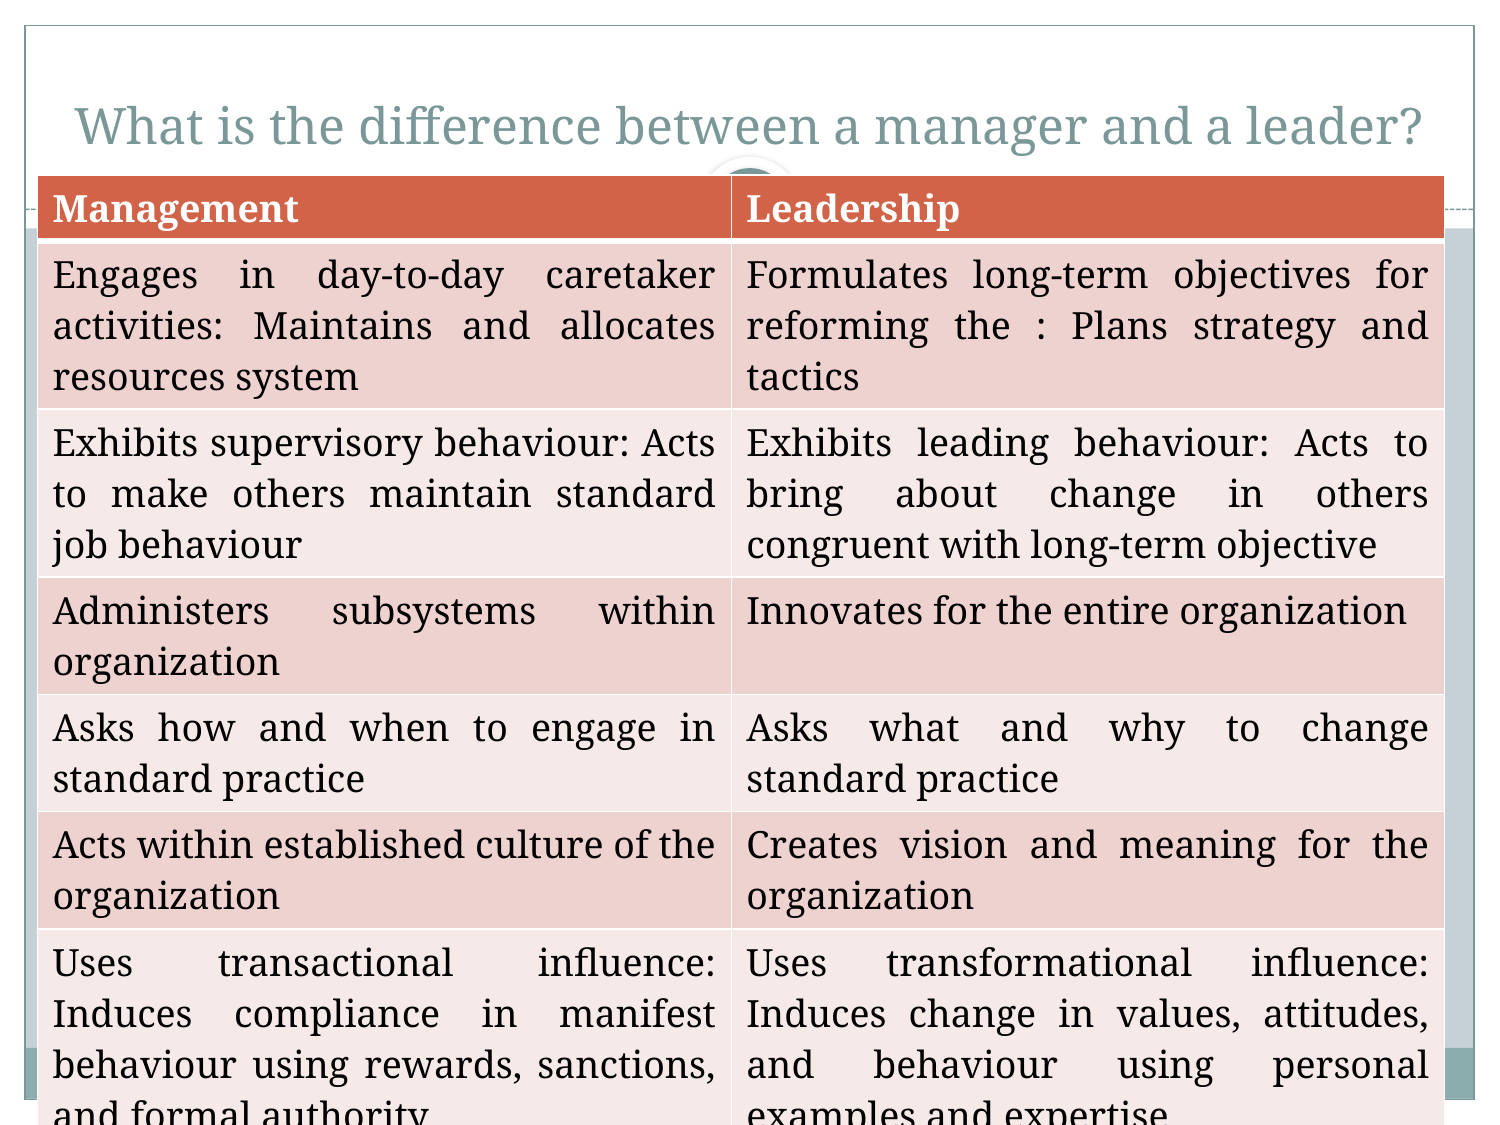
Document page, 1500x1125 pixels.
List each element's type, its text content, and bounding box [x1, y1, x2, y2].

table_cell Administers subsystems within organization [38, 578, 731, 694]
table_cell Exhibits leading behaviour: Acts to bring about change in others congruent with long-term objective [732, 410, 1444, 576]
table_cell Formulates long-term objectives for reforming the : Plans strategy and tactics [732, 244, 1444, 408]
table_cell Creates vision and meaning for the organization [732, 812, 1444, 928]
title What is the difference between a manager and a leader? [49, 37, 1450, 162]
table_cell Innovates for the entire organization [732, 578, 1444, 694]
table_cell Exhibits supervisory behaviour: Acts to make others maintain standard job behaviour [38, 410, 731, 576]
table_cell Asks what and why to change standard practice [732, 695, 1444, 811]
table_cell Acts within established culture of the organization [38, 812, 731, 928]
table_cell Asks how and when to engage in standard practice [38, 695, 731, 811]
table_header Leadership [732, 176, 1444, 238]
table_cell Engages in day-to-day caretaker activities: Maintains and allocates resources system [38, 244, 731, 408]
table_cell Uses transformational influence: Induces change in values, attitudes, and behaviour using personal examples and expertise [732, 930, 1444, 1125]
table_header Management [38, 176, 731, 238]
table_cell Uses transactional influence: Induces compliance in manifest behaviour using rewards, sanctions, and formal authority [38, 930, 731, 1125]
